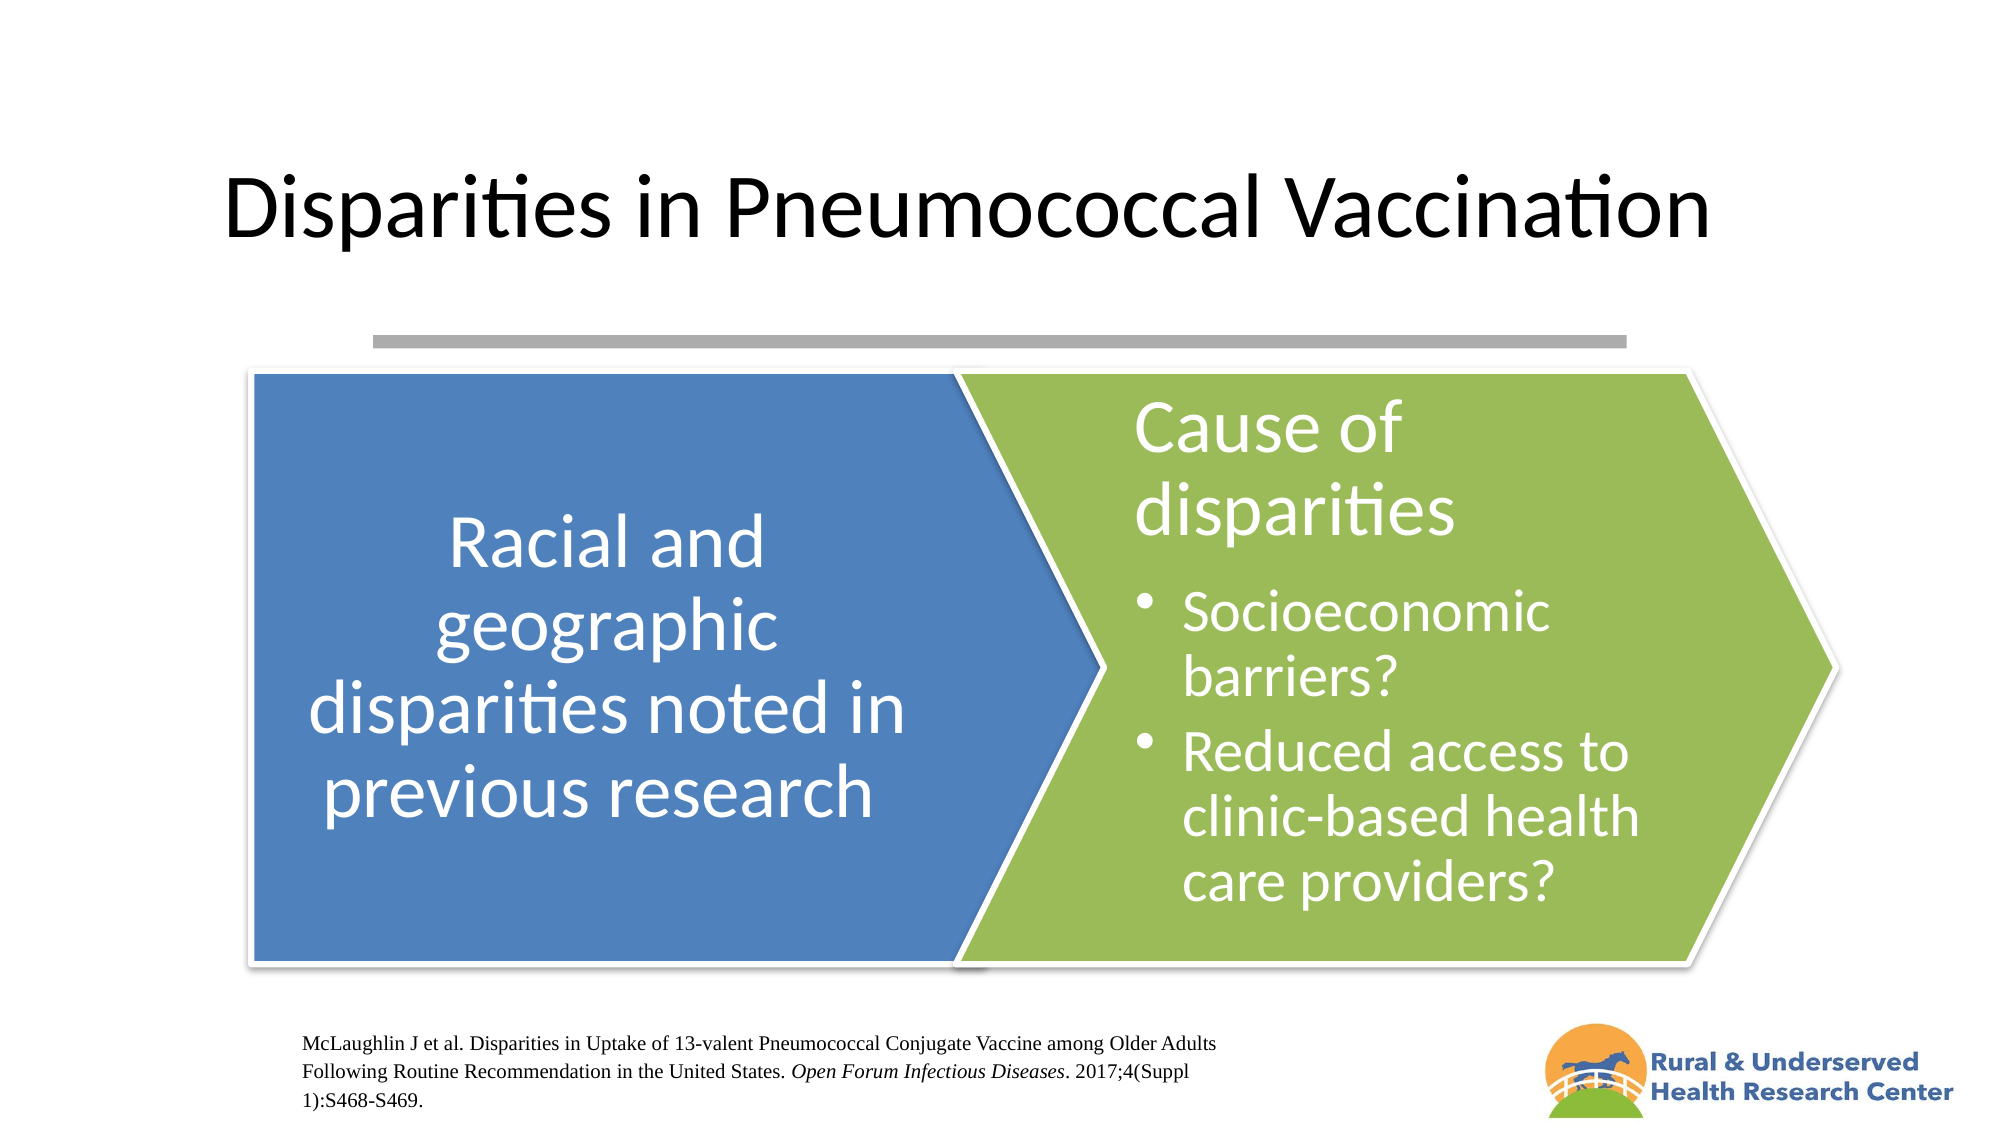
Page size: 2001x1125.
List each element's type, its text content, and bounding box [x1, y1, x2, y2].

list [249, 370, 1838, 965]
text_box McLaughlin J et al. Disparities in Uptake of 13-valent Pneumococcal Conjugate Vaccine among Older Adults Following Routine Recommendation in the United States. Open Forum Infectious Diseases. 2017;4(Suppl 1):S468-S469. [287, 1018, 1263, 1119]
title Disparities in Pneumococcal Vaccination [187, 99, 1750, 317]
picture [1539, 1017, 1961, 1125]
text_box [371, 333, 1629, 350]
